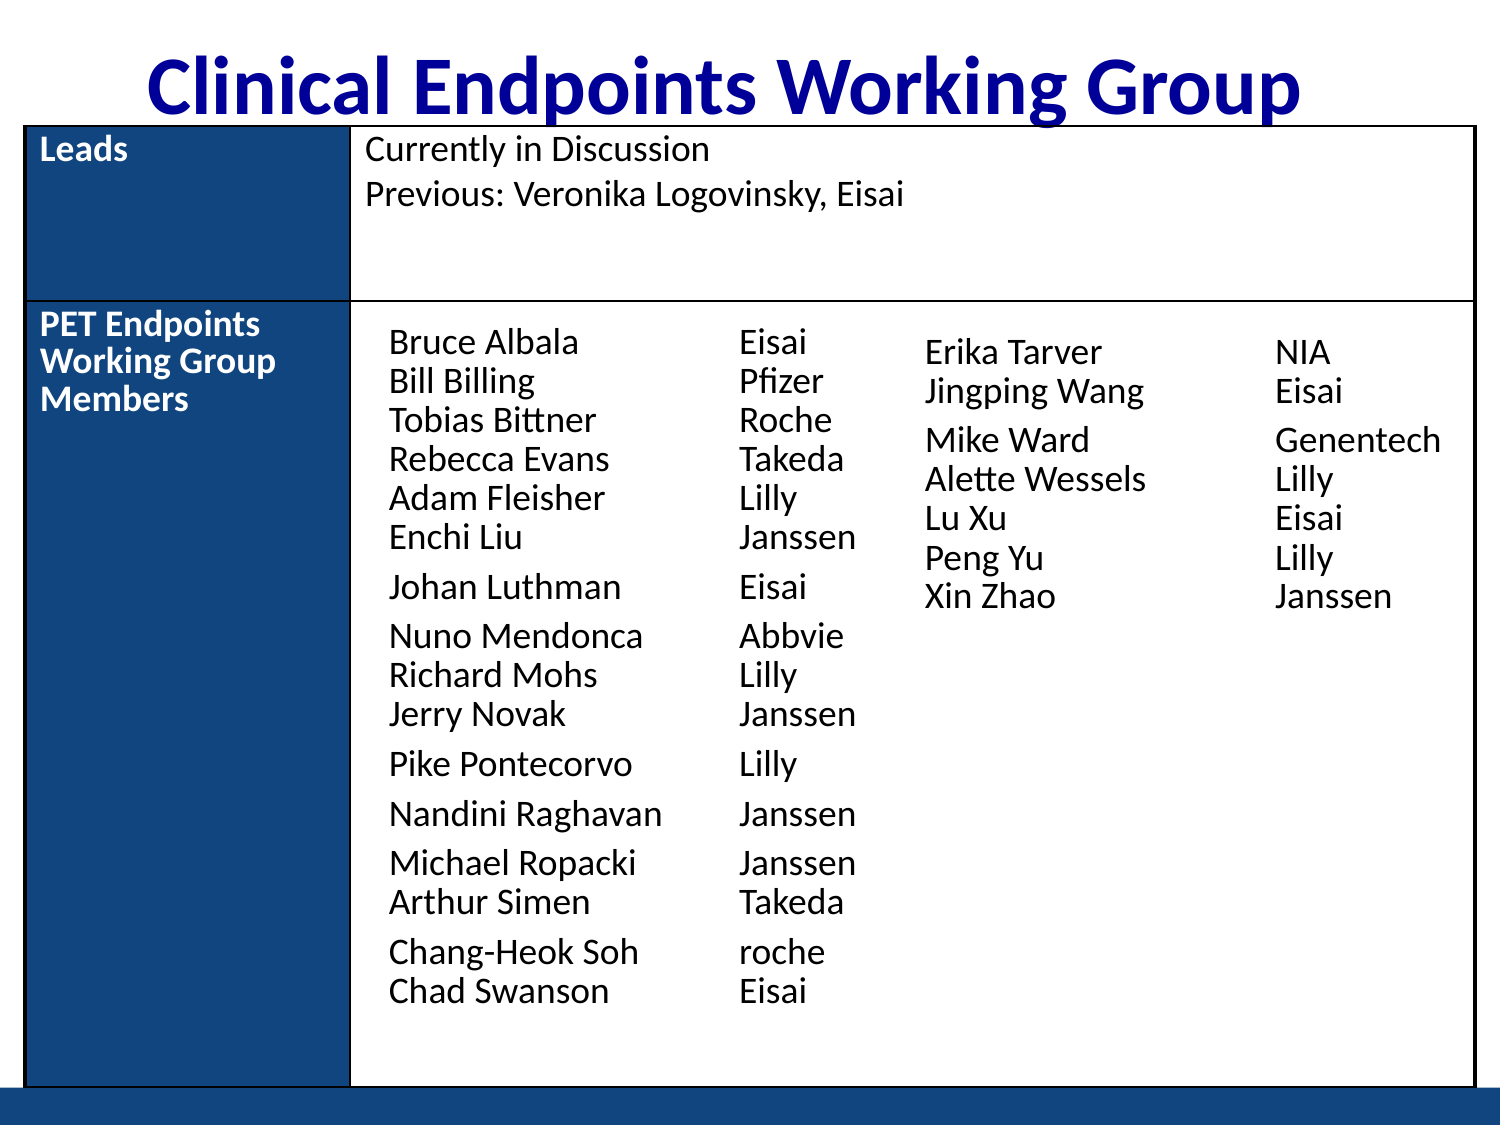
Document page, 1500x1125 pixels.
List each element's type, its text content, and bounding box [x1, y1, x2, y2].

table_cell Eisai [738, 559, 924, 609]
table_header Erika Tarver [924, 335, 1274, 374]
table_cell Nandini Raghavan [388, 786, 738, 836]
table_cell Mike Ward [924, 413, 1274, 462]
table_cell Rebecca Evans [388, 442, 738, 481]
table_cell Nuno Mendonca [388, 609, 738, 658]
table_cell Jingping Wang [924, 374, 1274, 413]
table_cell Peng Yu [924, 540, 1274, 579]
table_cell Janssen [738, 520, 924, 559]
table_cell Lilly [738, 481, 924, 520]
table_header NIA [1274, 335, 1492, 374]
table_cell roche [738, 924, 956, 974]
table_cell Janssen [1274, 579, 1492, 618]
table_cell Alette Wessels [924, 462, 1274, 501]
table_header Eisai [738, 325, 956, 364]
table_cell Bill Billing [388, 364, 738, 403]
table_cell Pfizer [738, 364, 924, 403]
table_cell Genentech [1274, 413, 1492, 462]
table_header Leads [27, 127, 349, 300]
table_cell Eisai [738, 974, 956, 1013]
table_cell Janssen [738, 786, 956, 836]
table_cell Eisai [1274, 501, 1492, 540]
table_cell Lilly [1274, 540, 1492, 579]
table_cell Jerry Novak [388, 697, 738, 736]
table_cell Enchi Liu [388, 520, 738, 559]
table_header Currently in Discussion Previous: Veronika Logovinsky, Eisai [351, 127, 1473, 300]
table_cell Janssen [738, 697, 956, 736]
table_cell Lilly [738, 736, 956, 786]
table_cell Adam Fleisher [388, 481, 738, 520]
table_cell Lilly [738, 658, 956, 697]
table_cell Pike Pontecorvo [388, 736, 738, 786]
table_cell Takeda [738, 442, 924, 481]
table_cell Michael Ropacki [388, 836, 738, 885]
title Clinical Endpoints Working Group [50, 37, 1400, 125]
table_cell Roche [738, 403, 924, 442]
table_cell Chad Swanson [388, 974, 738, 1013]
table_cell Lu Xu [924, 501, 1274, 540]
table_cell Eisai [1274, 374, 1492, 413]
table_cell Tobias Bittner [388, 403, 738, 442]
table_cell Chang-Heok Soh [388, 924, 738, 974]
table_cell Lilly [1274, 462, 1492, 501]
table_cell [351, 302, 1473, 1086]
table_cell PET Endpoints Working Group Members [27, 302, 349, 1086]
table_cell Janssen [738, 836, 956, 885]
table_cell Abbvie [738, 609, 956, 658]
table_cell Arthur Simen [388, 885, 738, 924]
table_cell Takeda [738, 885, 956, 924]
table_cell Johan Luthman [388, 559, 738, 609]
table_cell Richard Mohs [388, 658, 738, 697]
table_header Bruce Albala [388, 325, 738, 364]
table_cell Xin Zhao [924, 579, 1274, 618]
